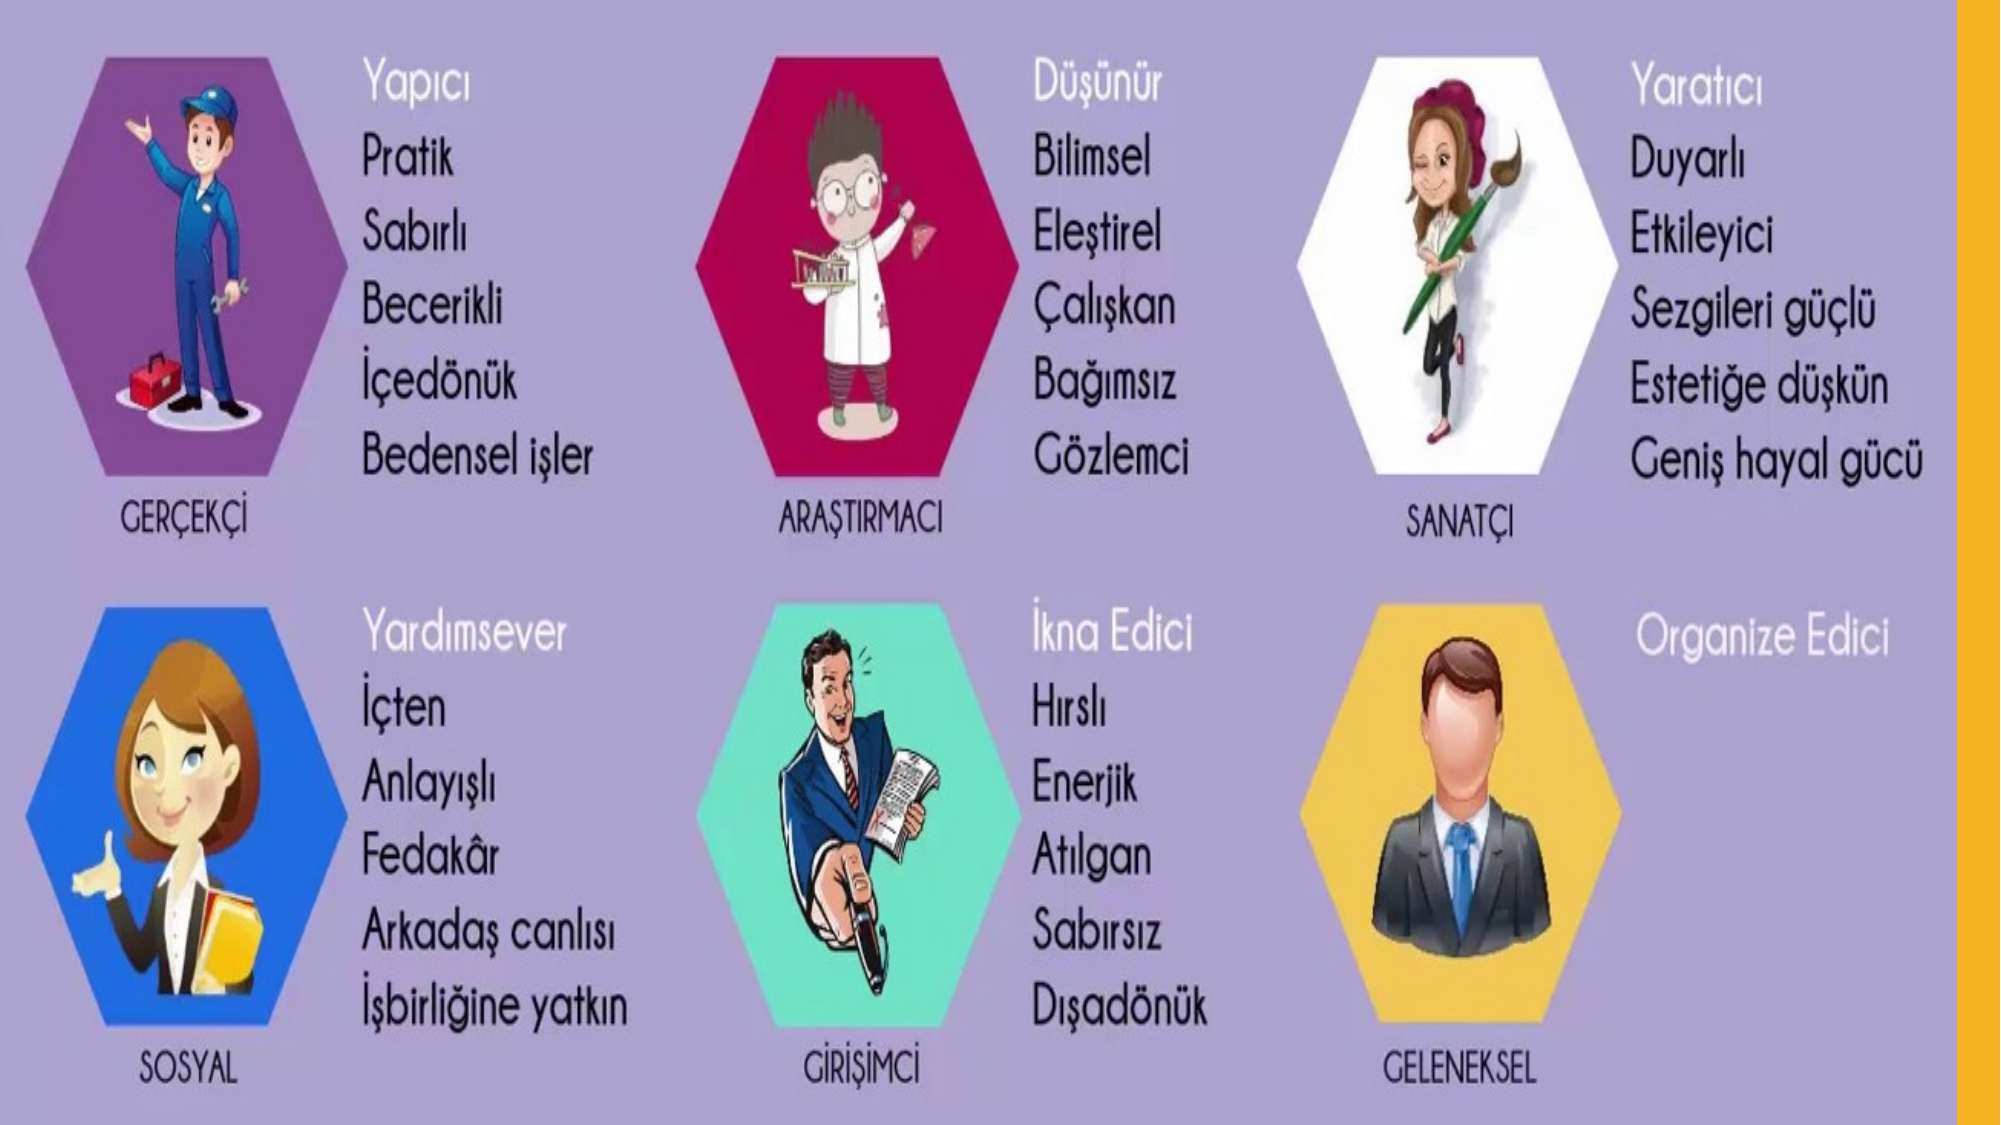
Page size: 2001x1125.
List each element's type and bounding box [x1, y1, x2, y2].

list [0, 0, 1957, 1125]
